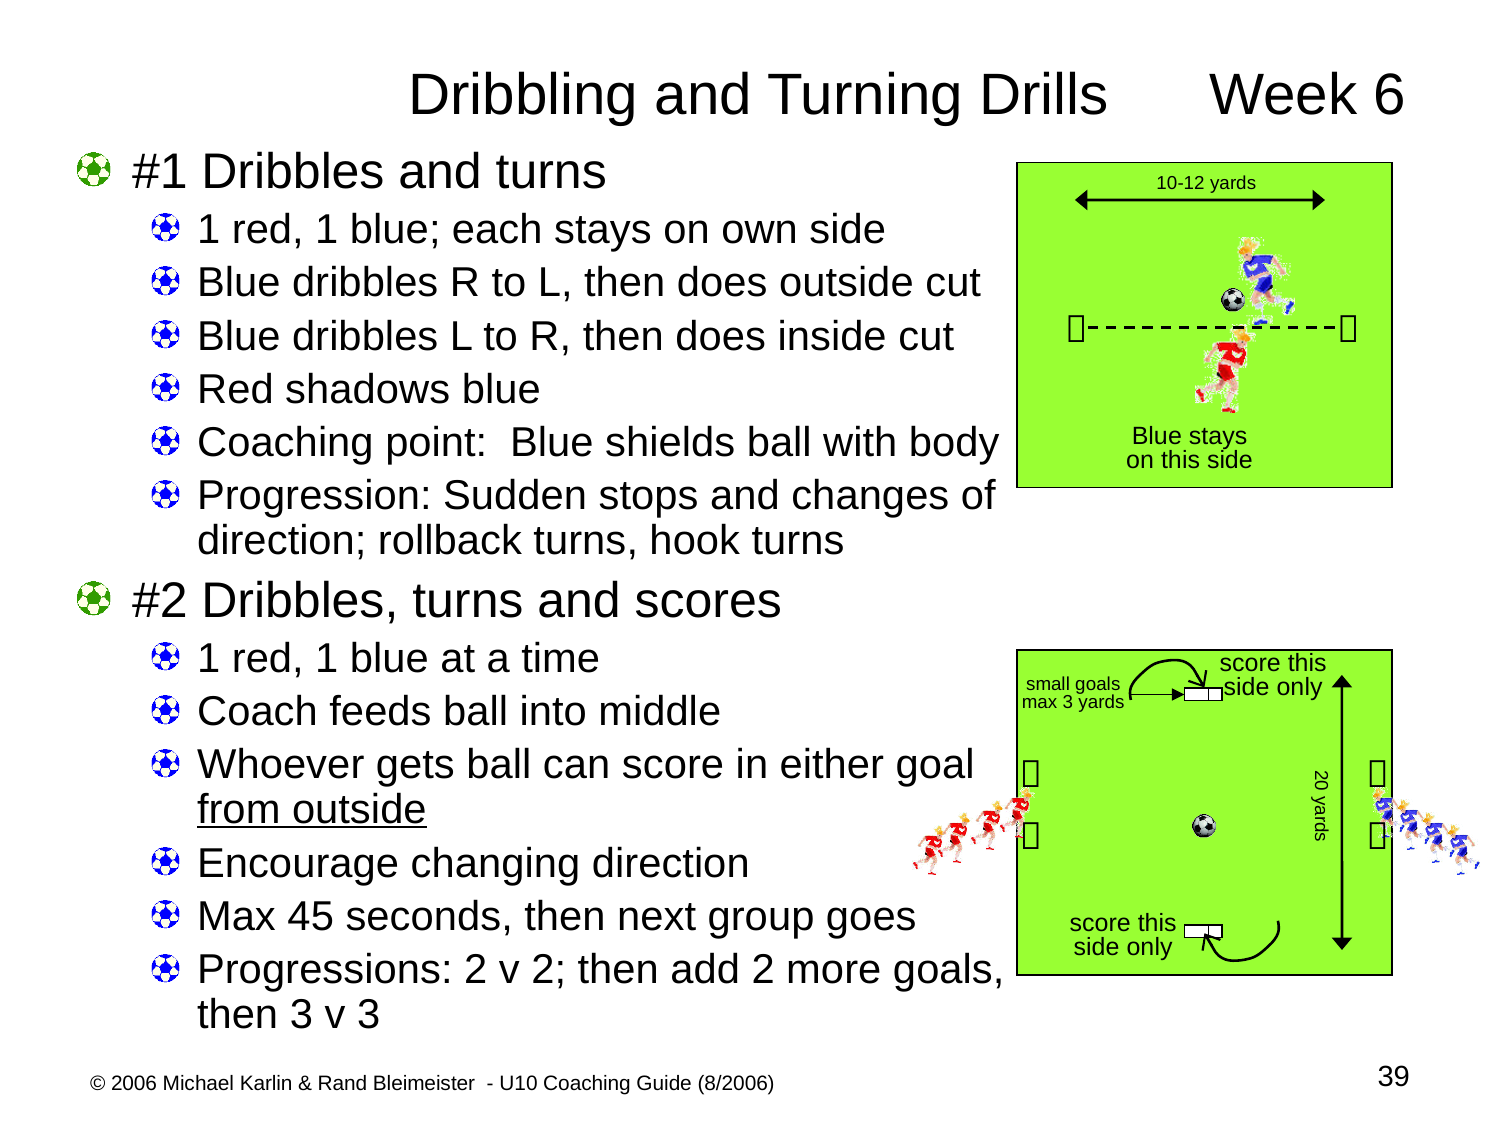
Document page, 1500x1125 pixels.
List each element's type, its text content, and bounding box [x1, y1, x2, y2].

picture [150, 265, 180, 296]
picture [150, 846, 180, 876]
picture [150, 694, 180, 725]
slide_number © 2006 Michael Karlin & Rand Bleimeister - U10 Coaching Guide (8/2006) [74, 1062, 876, 1103]
picture [150, 953, 180, 983]
picture [150, 425, 180, 456]
picture [150, 372, 180, 402]
picture [150, 641, 180, 671]
picture [150, 479, 180, 509]
picture [150, 319, 180, 349]
picture [75, 151, 111, 187]
picture [150, 748, 180, 778]
picture [150, 899, 180, 929]
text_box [1016, 162, 1393, 488]
list #1 Dribbles and turns 1 red, 1 blue; each stays on own side Blue dribbles R to L, then does outside cut Blue dribbles L to R, then does inside cut Red shadows blue Coaching point: Blue shields ball with body Progression: Sudden stops and changes of direction; rollback turns, hook turns #2 Dribbles, turns and scores 1 red, 1 blue at a time Coach feeds ball into middle Whoever gets ball can score in either goal from outside Encourage changing direction Max 45 seconds, then next group goes Progressions: 2 v 2; then add 2 more goals, then 3 v 3 [75, 137, 1025, 1075]
title Dribbling and Turning Drills Week 6 [75, 45, 1425, 138]
picture [75, 580, 111, 616]
slide_number 39 [1074, 1049, 1426, 1103]
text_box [912, 649, 1480, 976]
picture [150, 212, 180, 242]
